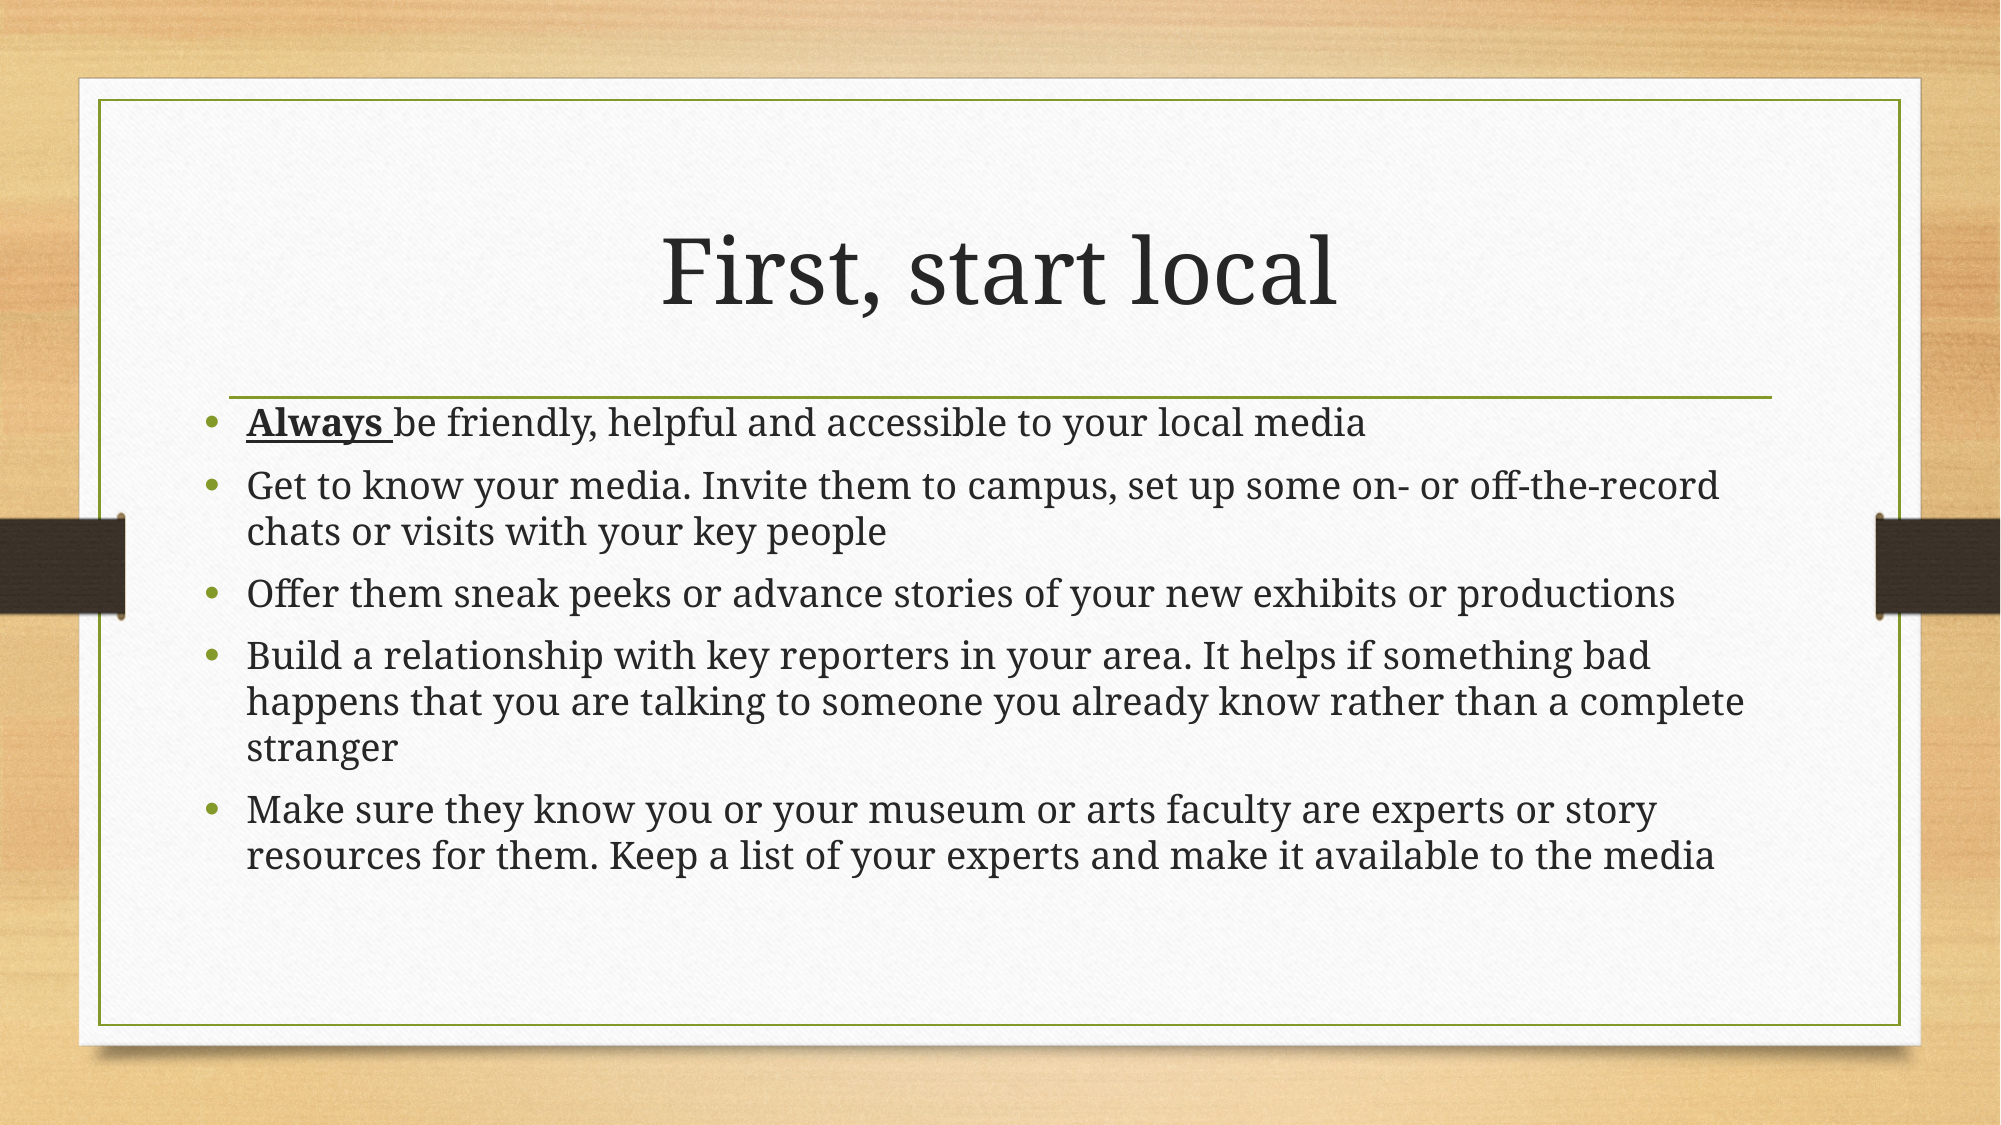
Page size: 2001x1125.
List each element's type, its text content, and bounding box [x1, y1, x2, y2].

picture [0, 0, 2001, 1125]
list Always be friendly, helpful and accessible to your local media Get to know your media. Invite them to campus, set up some on- or off-the-record chats or visits with your key people Offer them sneak peeks or advance stories of your new exhibits or productions Build a relationship with key reporters in your area. It helps if something bad happens that you are talking to someone you already know rather than a complete stranger Make sure they know you or your museum or arts faculty are experts or story resources for them. Keep a list of your experts and make it available to the media [189, 328, 1765, 895]
title First, start local [212, 161, 1788, 375]
